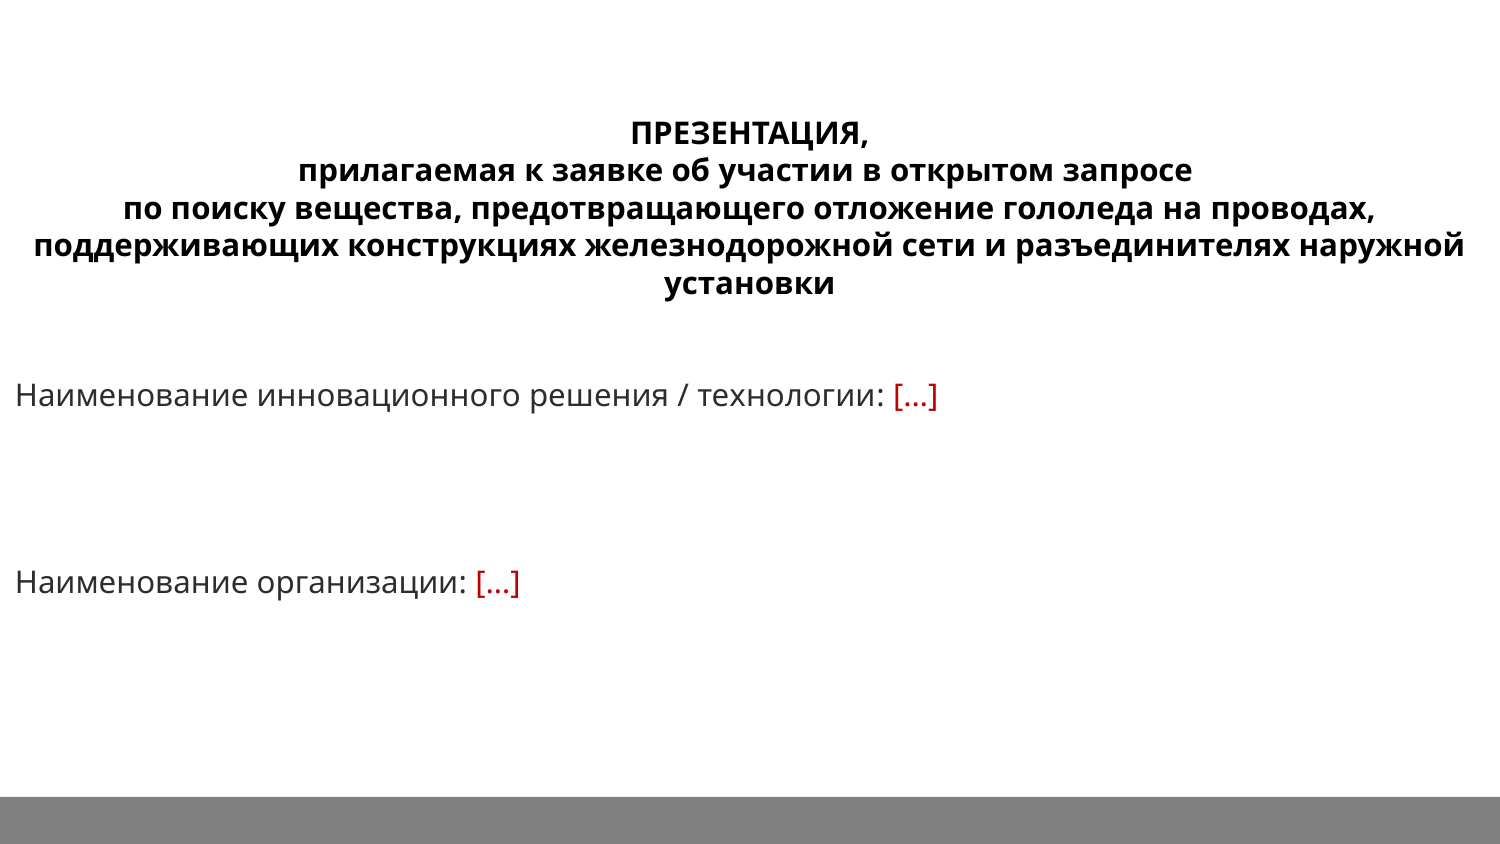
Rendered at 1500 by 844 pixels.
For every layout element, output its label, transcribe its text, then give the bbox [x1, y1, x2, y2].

text_box [0, 796, 1500, 844]
text_box ПРЕЗЕНТАЦИЯ, прилагаемая к заявке об участии в открытом запросе по поиску вещества, предотвращающего отложение гололеда на проводах, поддерживающих конструкциях железнодорожной сети и разъединителях наружной установки Наименование инновационного решения / технологии: […] Наименование организации: […] [0, 68, 1500, 683]
